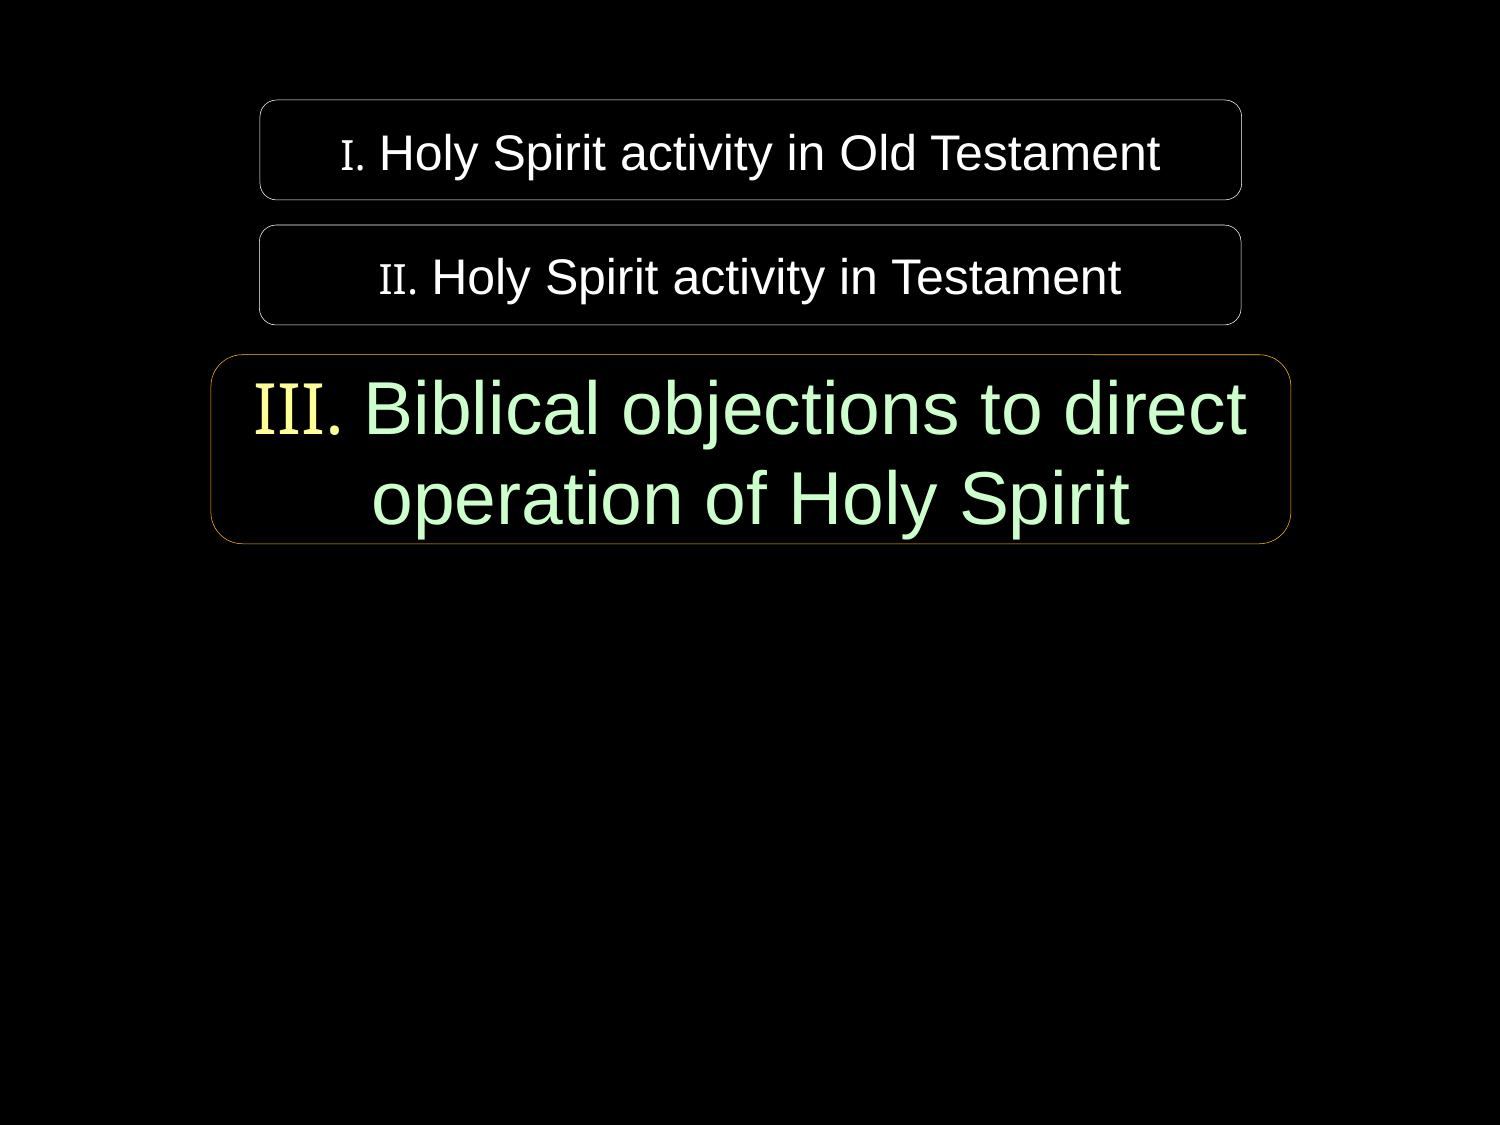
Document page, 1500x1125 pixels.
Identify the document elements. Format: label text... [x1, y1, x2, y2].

text_box II. Holy Spirit activity in Testament [258, 223, 1243, 327]
text_box I. Holy Spirit activity in Old Testament [258, 98, 1243, 201]
text_box III. Biblical objections to direct operation of Holy Spirit [209, 353, 1292, 545]
